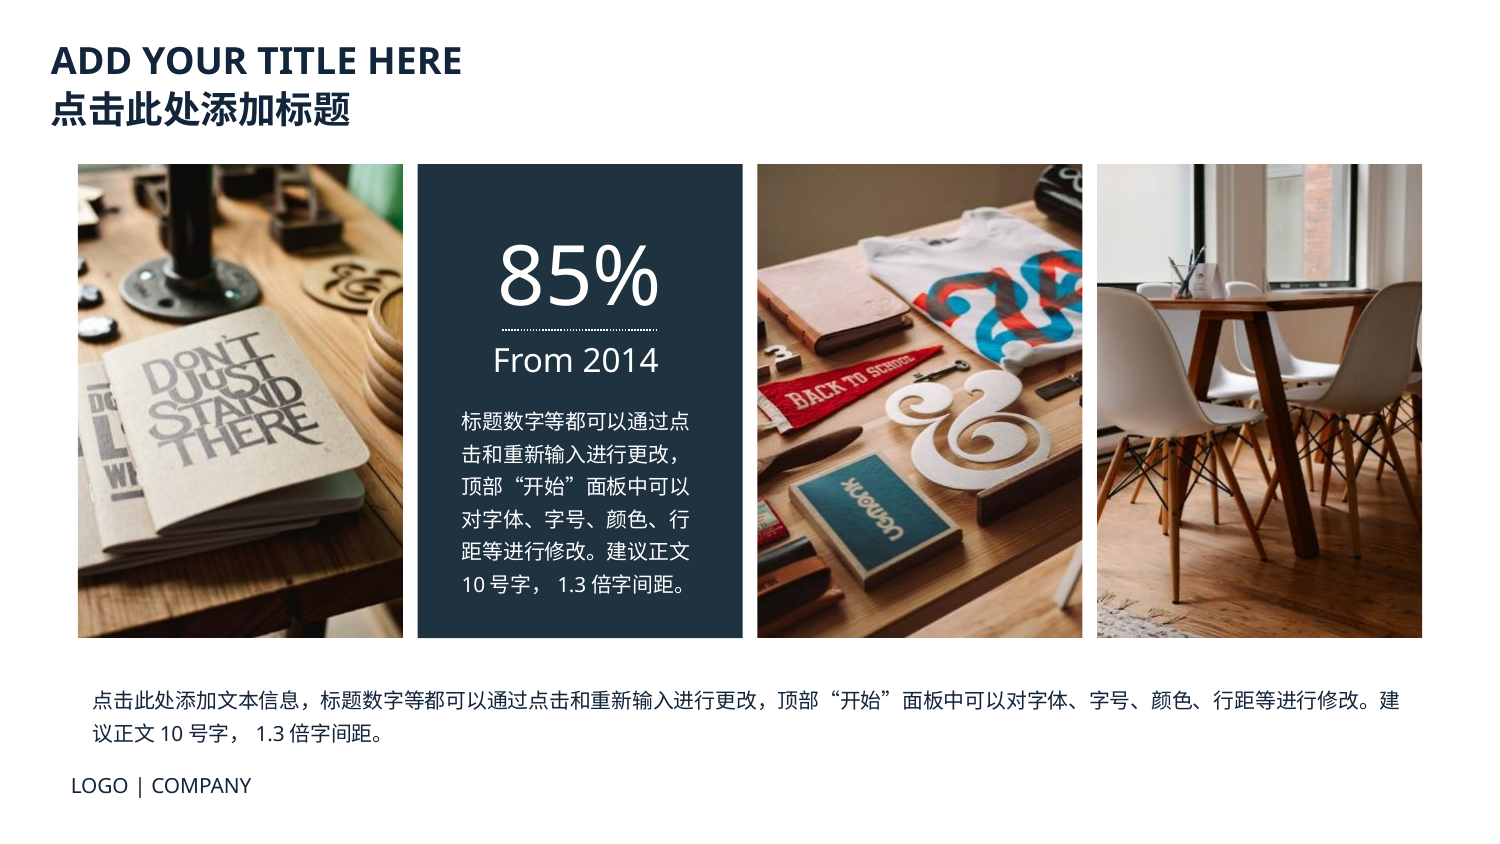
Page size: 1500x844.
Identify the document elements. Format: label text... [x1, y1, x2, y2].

text_box 标题数字等都可以通过点击和重新输入进行更改，顶部“开始”面板中可以对字体、字号、颜色、行距等进行修改。建议正文10号字，1.3倍字间距。 [446, 394, 714, 604]
picture [757, 163, 1083, 639]
text_box ADD YOUR TITLE HERE 点击此处添加标题 [36, 25, 481, 139]
text_box LOGO | COMPANY [55, 765, 267, 806]
picture [1096, 163, 1423, 639]
text_box From 2014 [474, 331, 686, 387]
text_box 点击此处添加文本信息，标题数字等都可以通过点击和重新输入进行更改，顶部“开始”面板中可以对字体、字号、颜色、行距等进行修改。建议正文10号字，1.3倍字间距。 [77, 672, 1422, 753]
text_box 85% [474, 215, 686, 330]
text_box [416, 162, 745, 640]
picture [77, 163, 404, 639]
